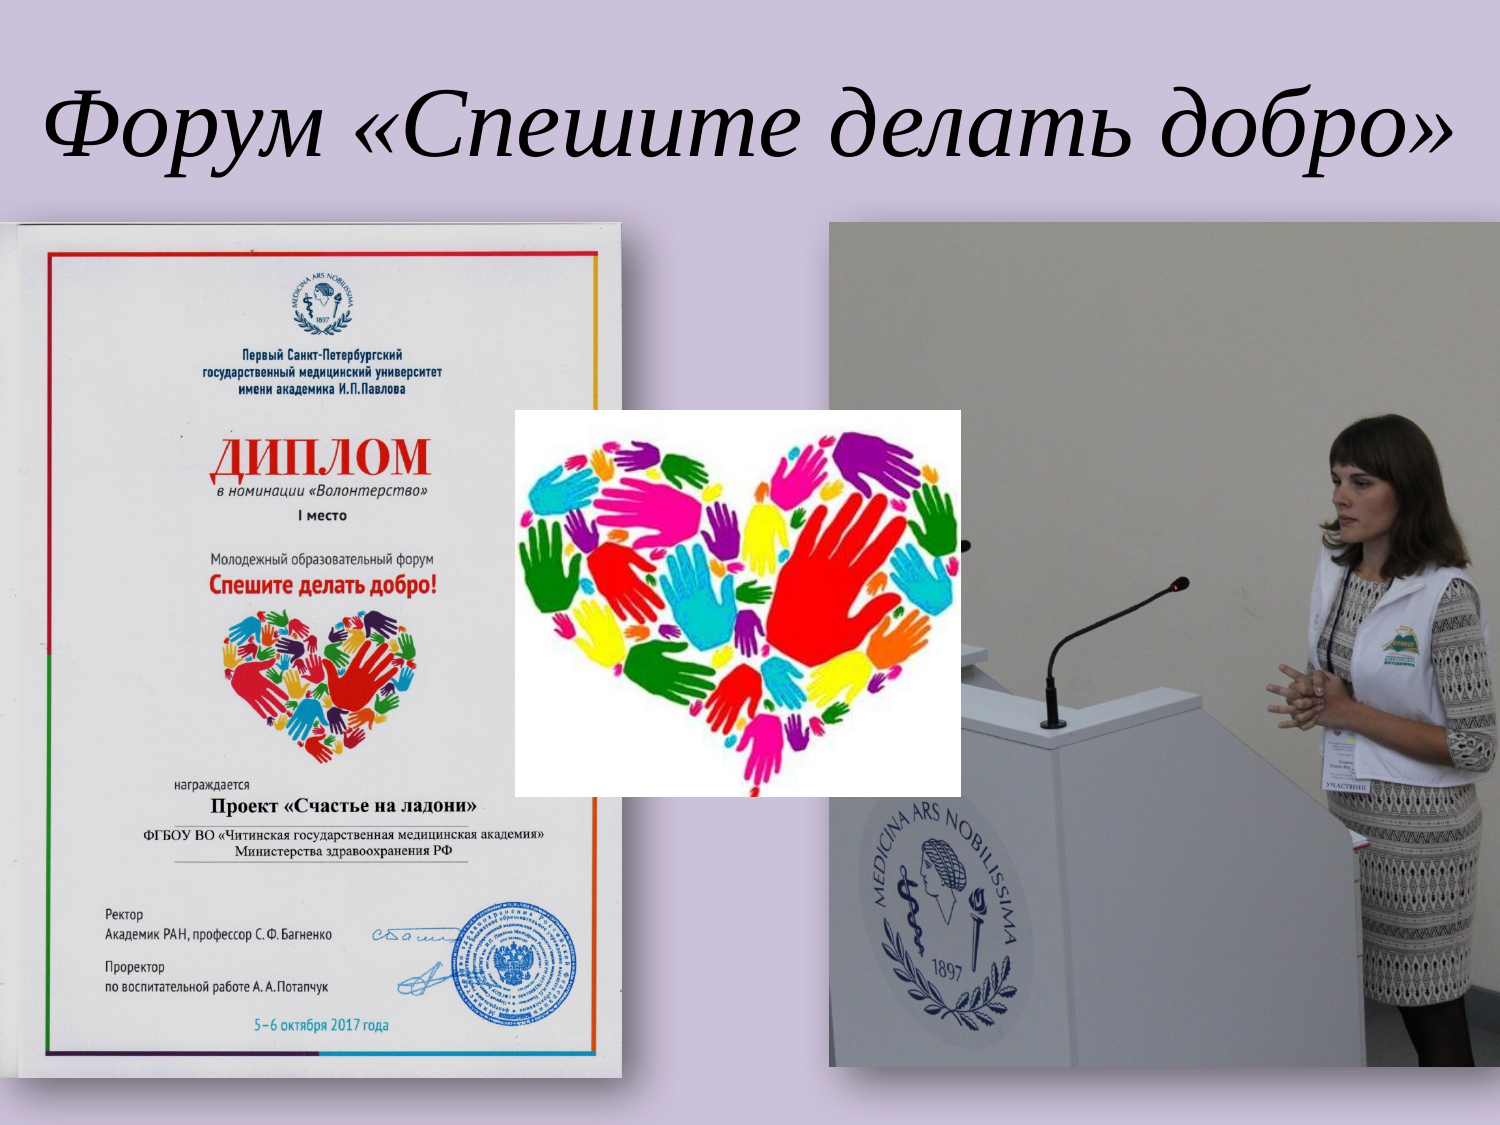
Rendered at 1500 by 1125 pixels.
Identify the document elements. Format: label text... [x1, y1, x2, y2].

title Форум «Спешите делать добро» [0, 0, 1500, 233]
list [828, 222, 1500, 1067]
picture [0, 222, 962, 1078]
